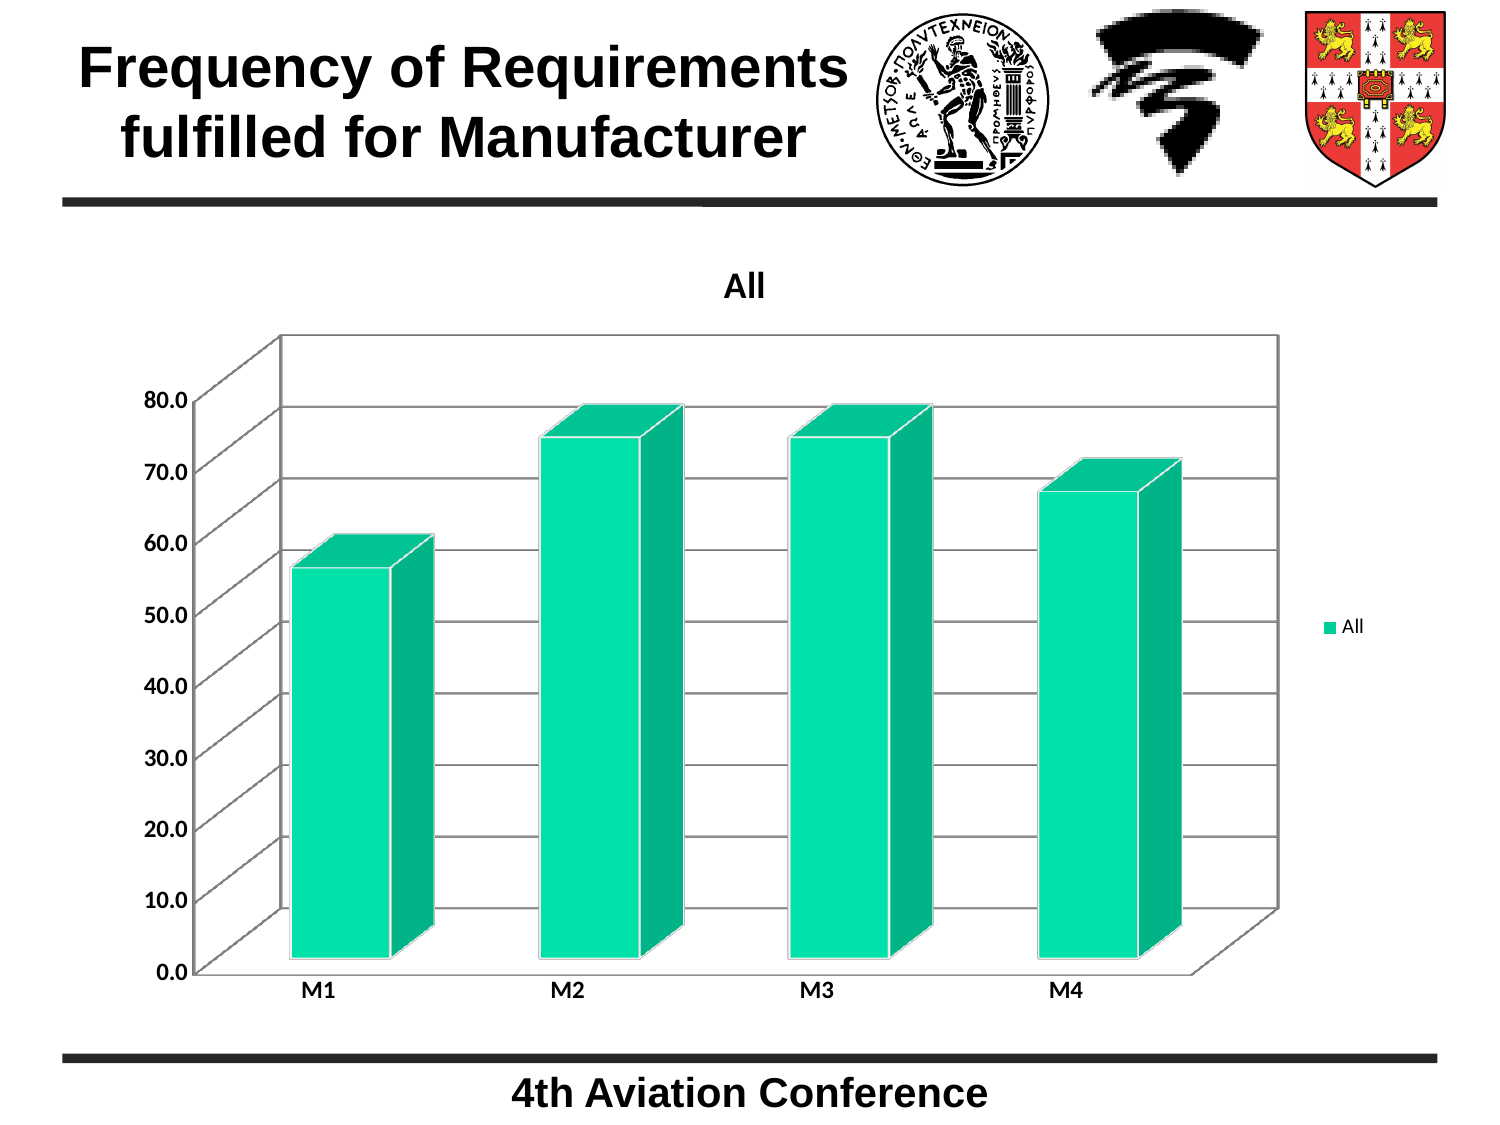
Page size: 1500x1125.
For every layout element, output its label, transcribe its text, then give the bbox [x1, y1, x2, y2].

picture [874, 11, 1053, 188]
picture [1304, 11, 1446, 188]
chart [105, 235, 1384, 1021]
picture [1081, 5, 1276, 182]
title Frequency of Requirements fulfilled for Manufacturer [66, 27, 863, 172]
